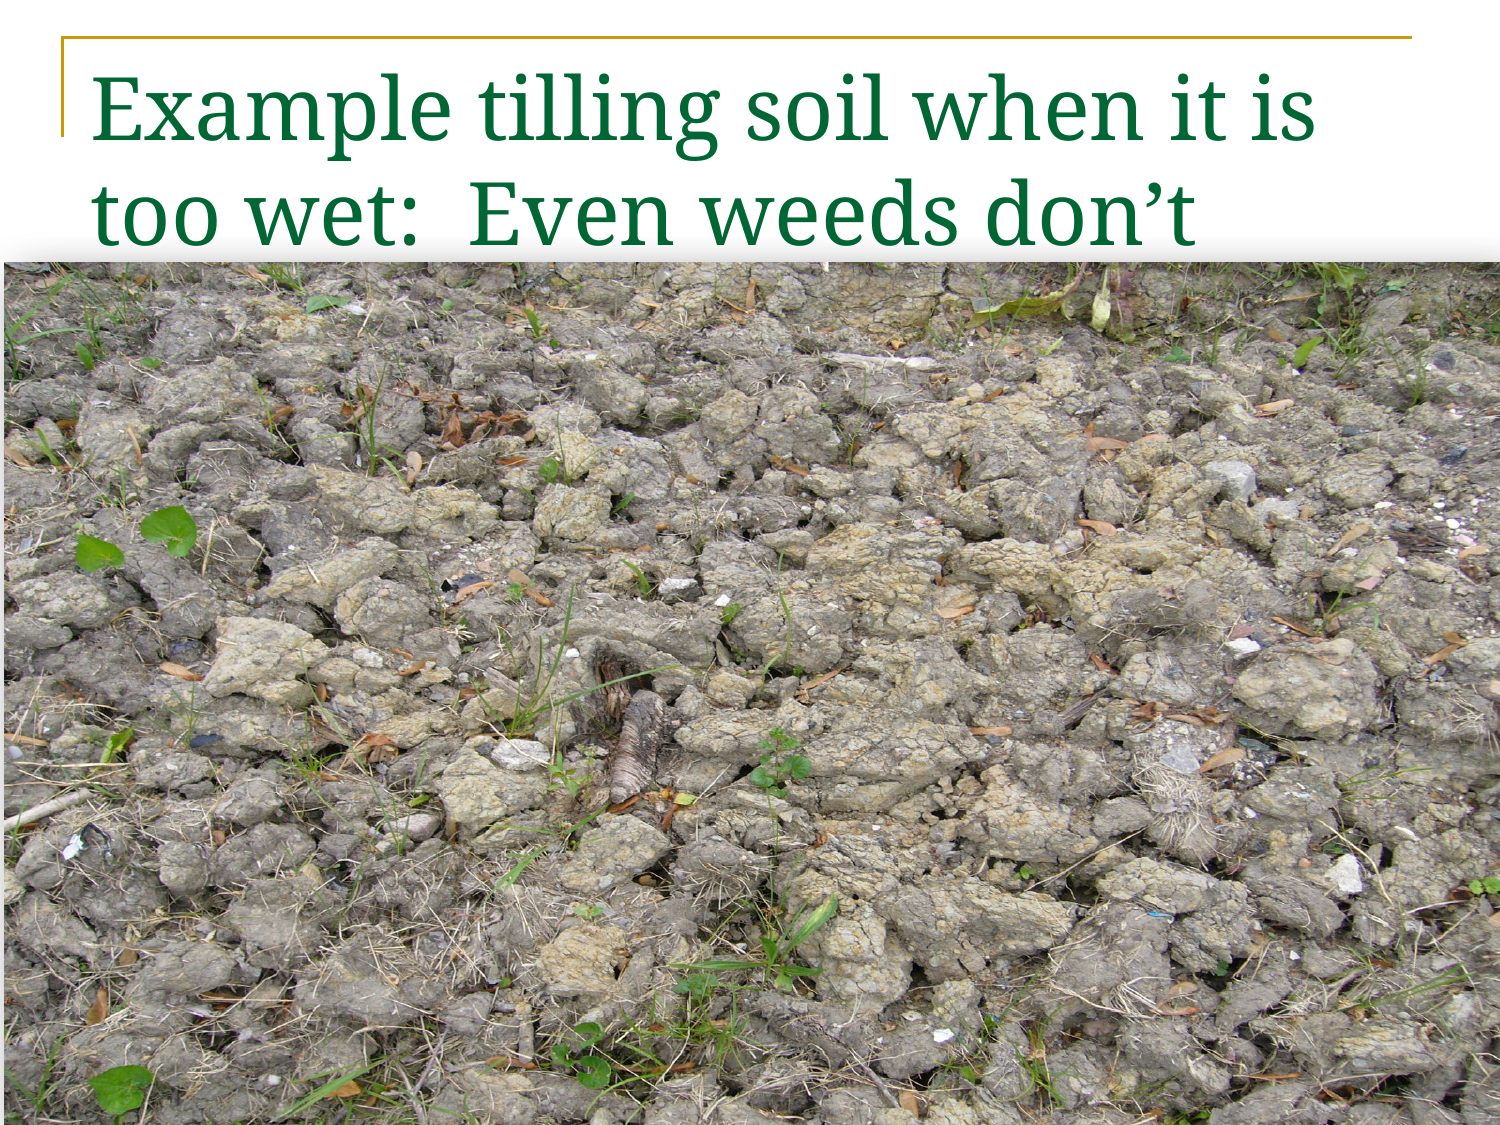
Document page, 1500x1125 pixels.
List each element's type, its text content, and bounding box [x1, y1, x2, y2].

picture [3, 262, 1500, 1125]
title Example tilling soil when it is too wet: Even weeds don’t grow. [75, 45, 1425, 233]
